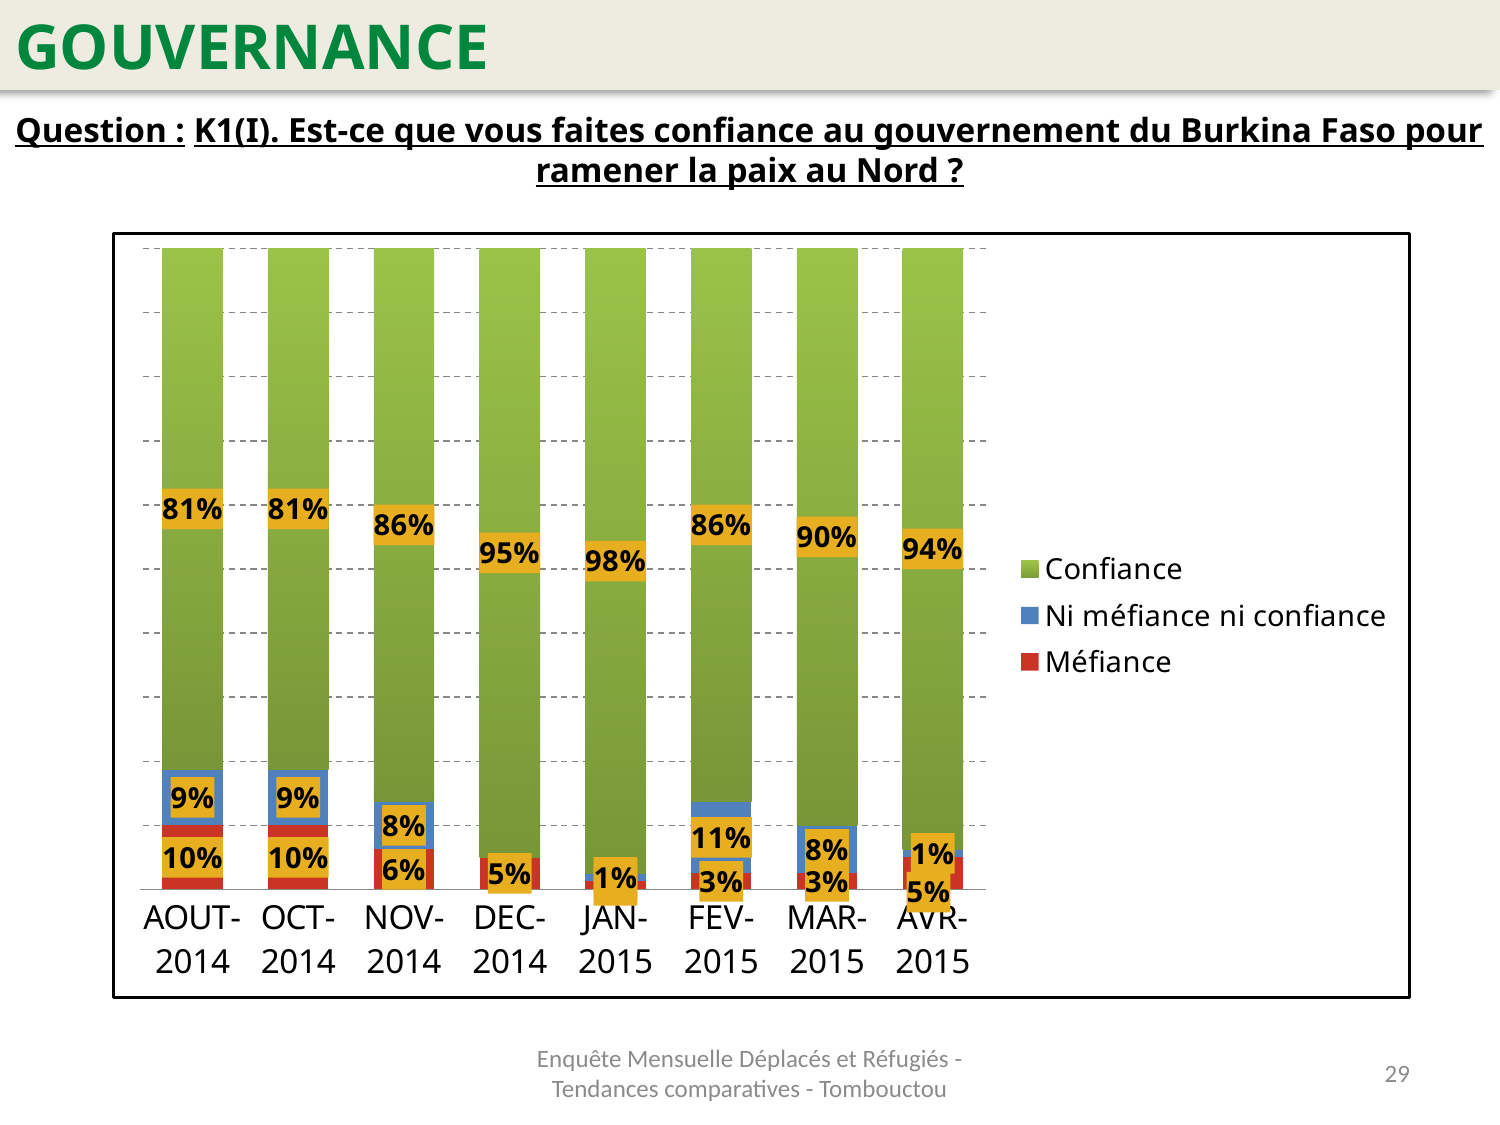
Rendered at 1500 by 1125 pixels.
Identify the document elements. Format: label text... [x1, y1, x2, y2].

text_box GOUVERNANCE [0, 0, 1500, 92]
footer Enquête Mensuelle Déplacés et Réfugiés - Tendances comparatives - Tombouctou [512, 1042, 988, 1103]
text_box Question : K1(I). Est-ce que vous faites confiance au gouvernement du Burkina Faso pour ramener la paix au Nord ? [0, 101, 1500, 197]
chart [111, 231, 1412, 1000]
slide_number 29 [1074, 1042, 1425, 1103]
